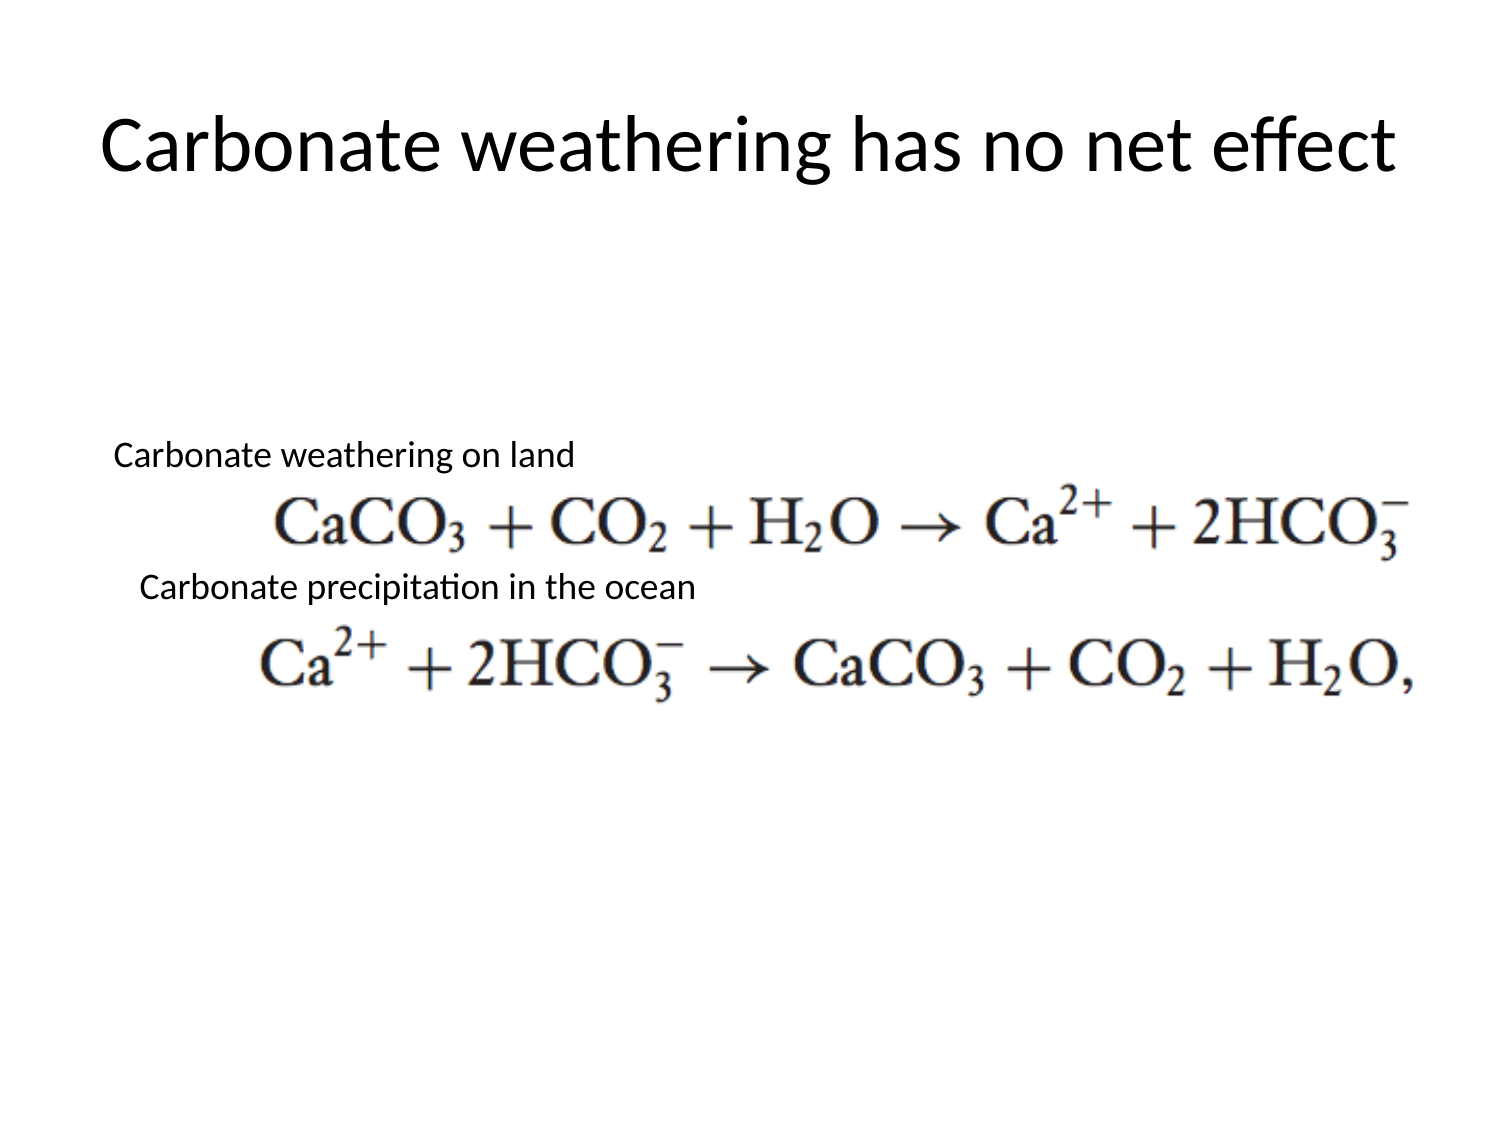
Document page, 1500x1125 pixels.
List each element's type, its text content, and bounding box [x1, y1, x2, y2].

picture [230, 451, 1442, 738]
title Carbonate weathering has no net effect [75, 45, 1425, 233]
text_box Carbonate precipitation in the ocean [124, 554, 234, 614]
text_box Carbonate weathering on land [98, 423, 592, 483]
